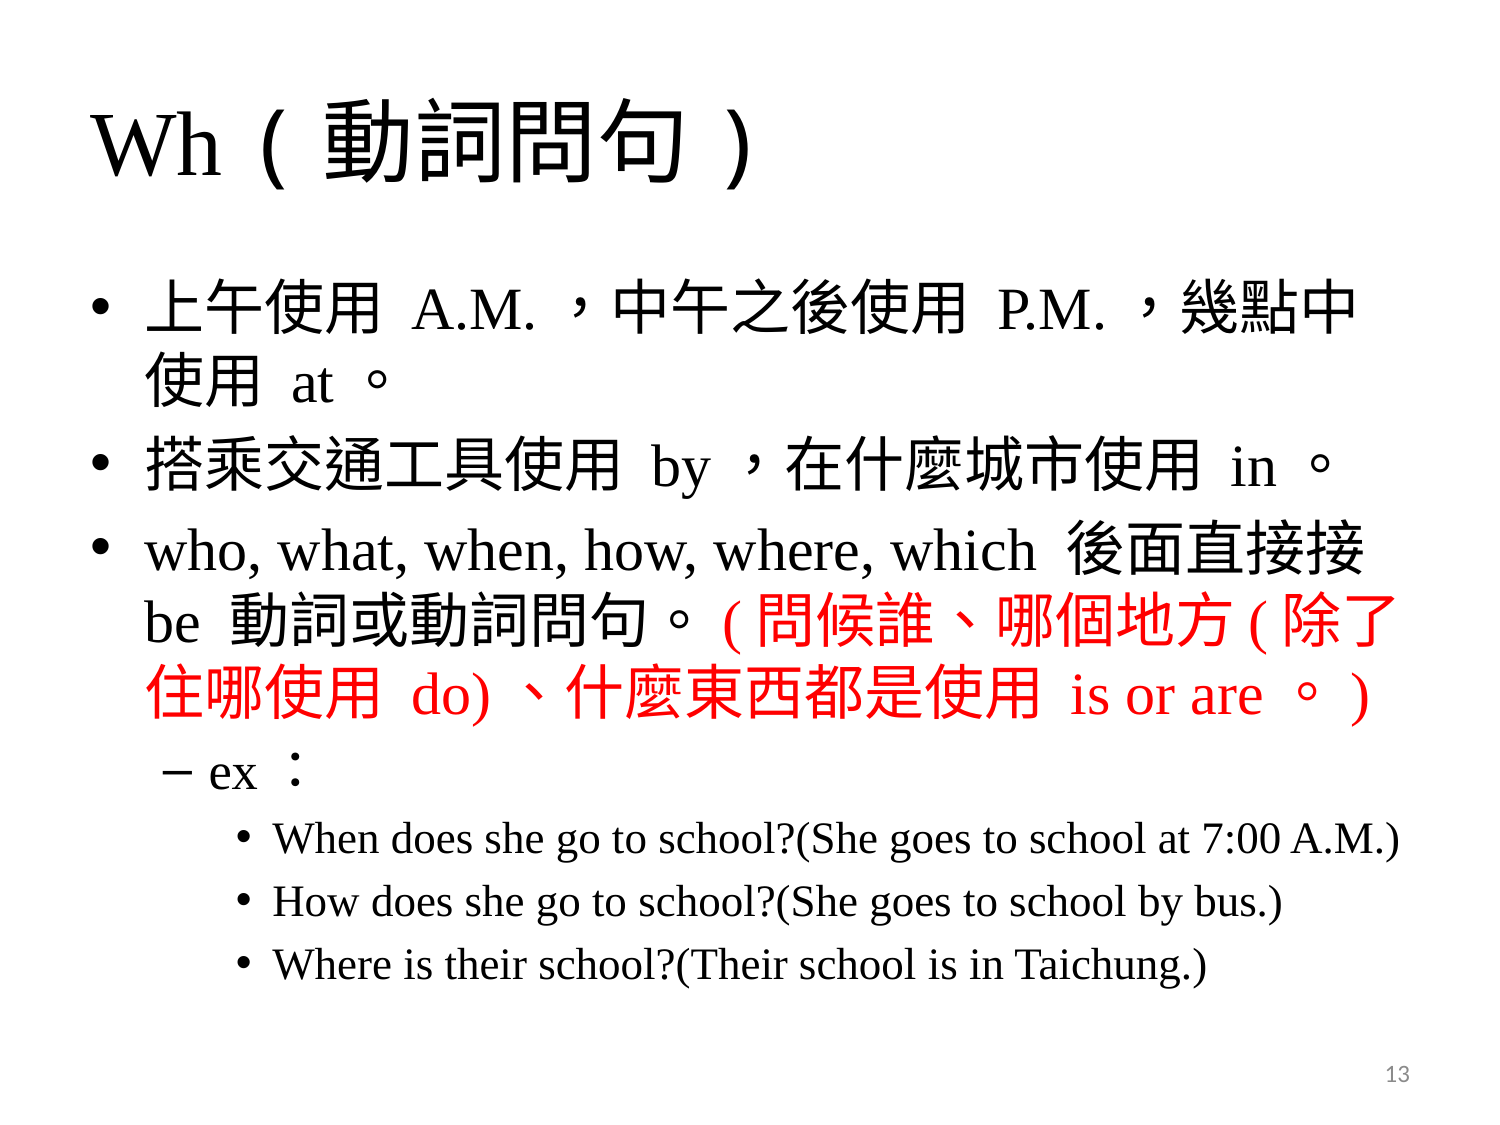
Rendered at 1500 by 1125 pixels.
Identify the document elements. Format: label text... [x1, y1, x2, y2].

title Wh (動詞問句) [75, 45, 1425, 233]
list 上午使用 A.M.，中午之後使用 P.M.，幾點中使用 at。 搭乘交通工具使用 by，在什麼城市使用 in。 who, what, when, how, where, which 後面直接接 be 動詞或動詞問句。(問候誰、哪個地方(除了住哪使用 do)、什麼東西都是使用 is or are。) ex： When does she go to school?(She goes to school at 7:00 A.M.) How does she go to school?(She goes to school by bus.) Where is their school?(Their school is in Taichung.) [75, 262, 1425, 1005]
slide_number 13 [1074, 1042, 1425, 1103]
